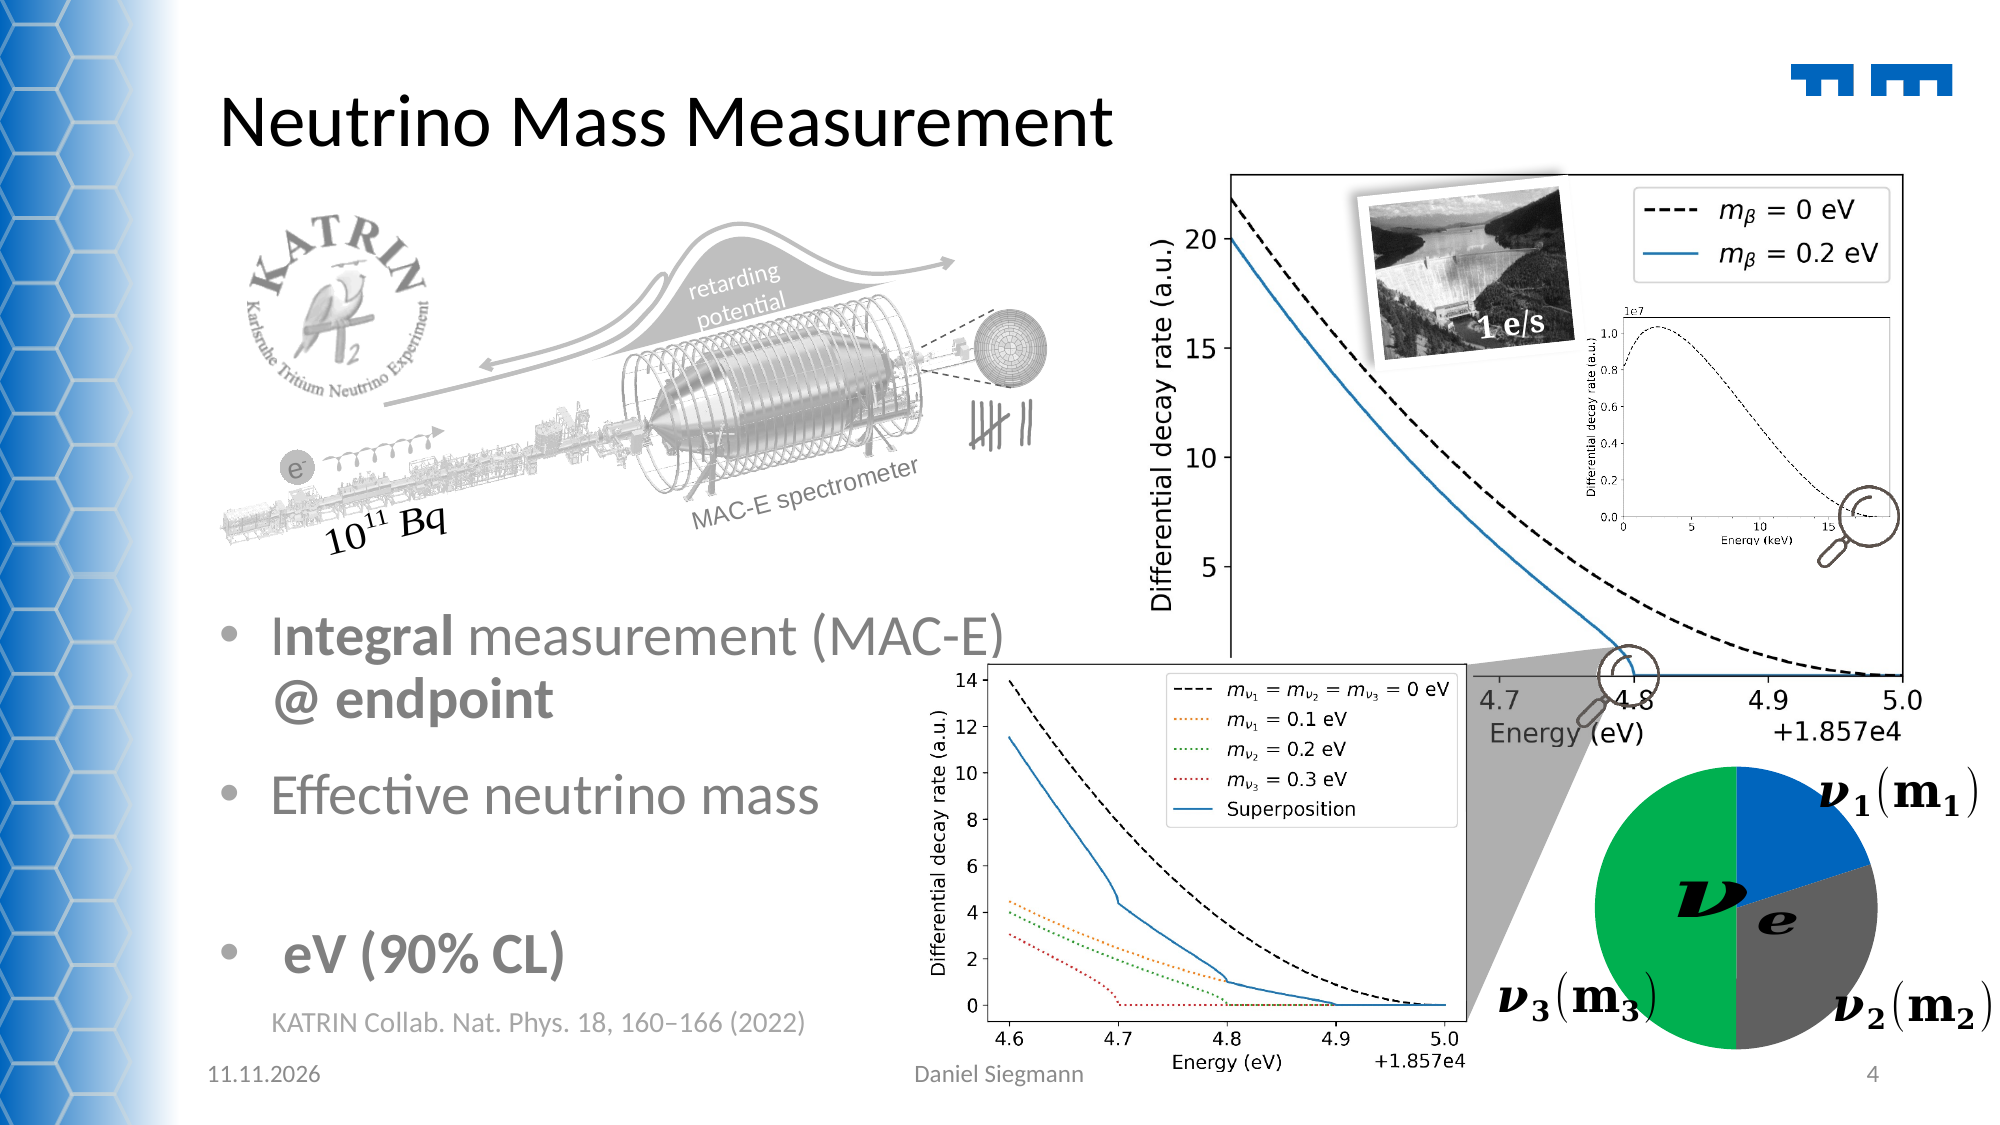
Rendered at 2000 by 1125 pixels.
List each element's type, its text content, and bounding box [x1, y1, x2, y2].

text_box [1496, 760, 1995, 1056]
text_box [909, 608, 1529, 1073]
picture [247, 214, 430, 398]
footer Daniel Siegmann [367, 1042, 1632, 1103]
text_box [1375, 195, 1568, 351]
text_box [195, 244, 1049, 560]
title Neutrino Mass Measurement [199, 45, 1767, 200]
text_box KATRIN Collab. Nat. Phys. 18, 160–166 (2022) [256, 996, 822, 1046]
slide_number 4 [1767, 1063, 1900, 1103]
picture [1121, 64, 1989, 747]
